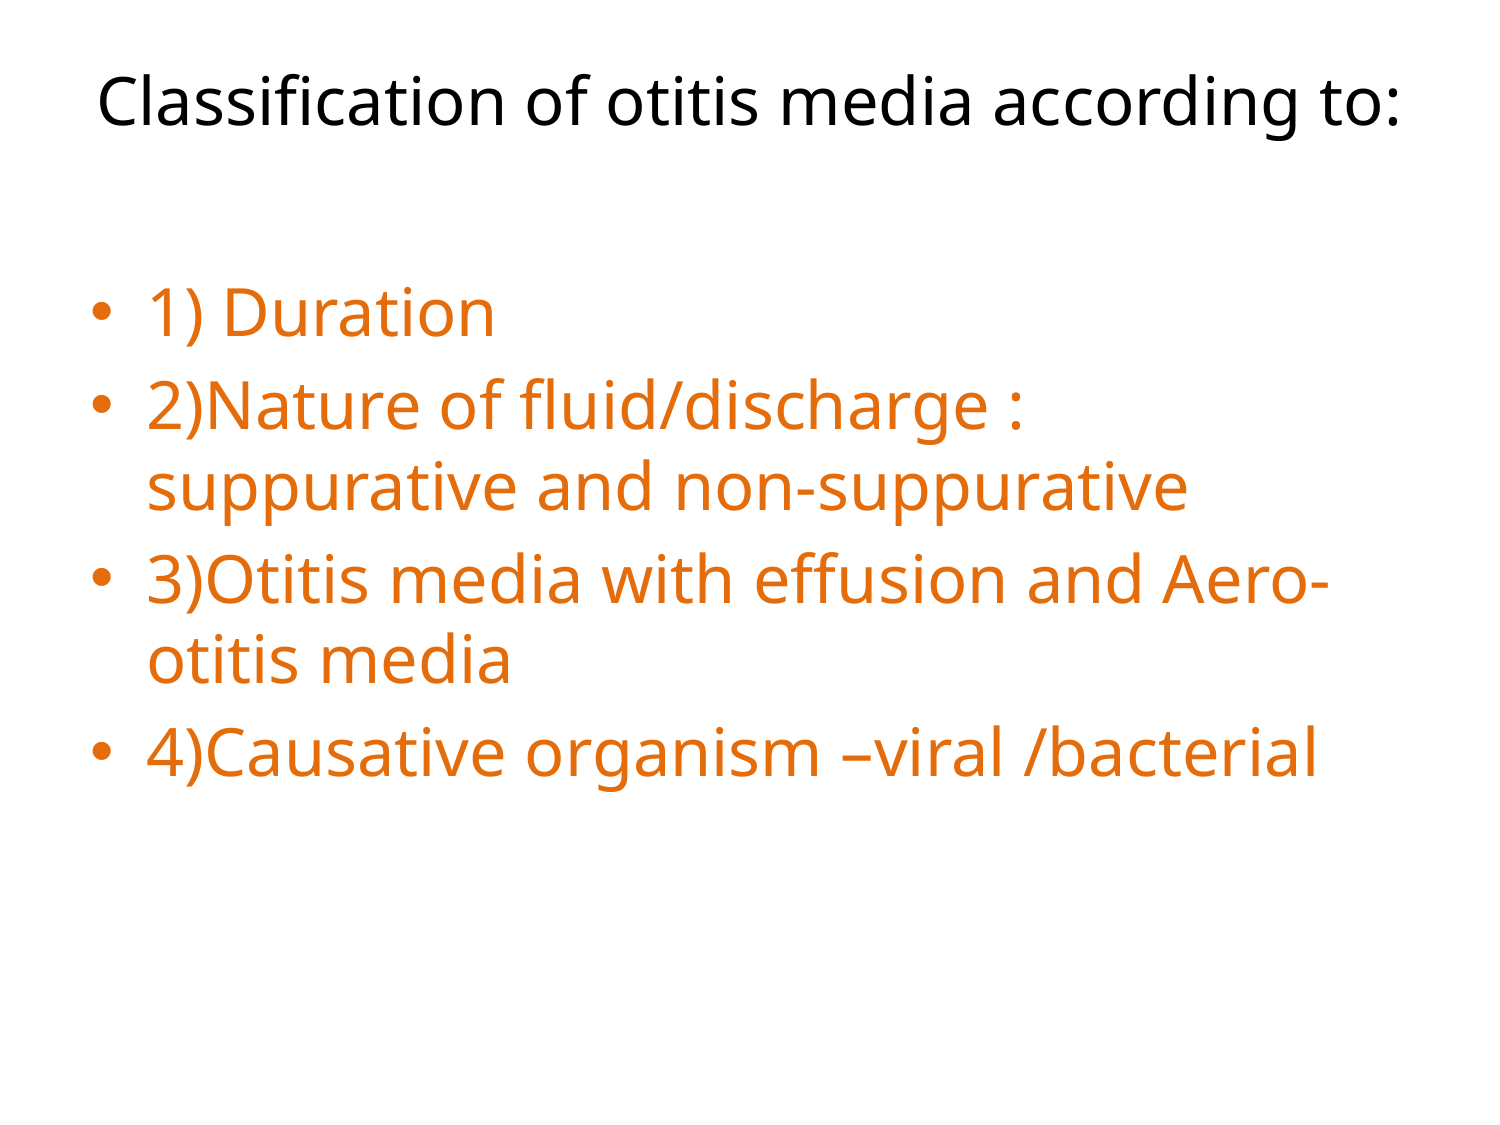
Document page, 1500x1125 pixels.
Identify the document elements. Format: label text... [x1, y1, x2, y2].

title Classification of otitis media according to: [75, 45, 1425, 233]
list 1) Duration 2)Nature of fluid/discharge : suppurative and non-suppurative 3)Otitis media with effusion and Aero-otitis media 4)Causative organism –viral /bacterial [75, 262, 1425, 1005]
